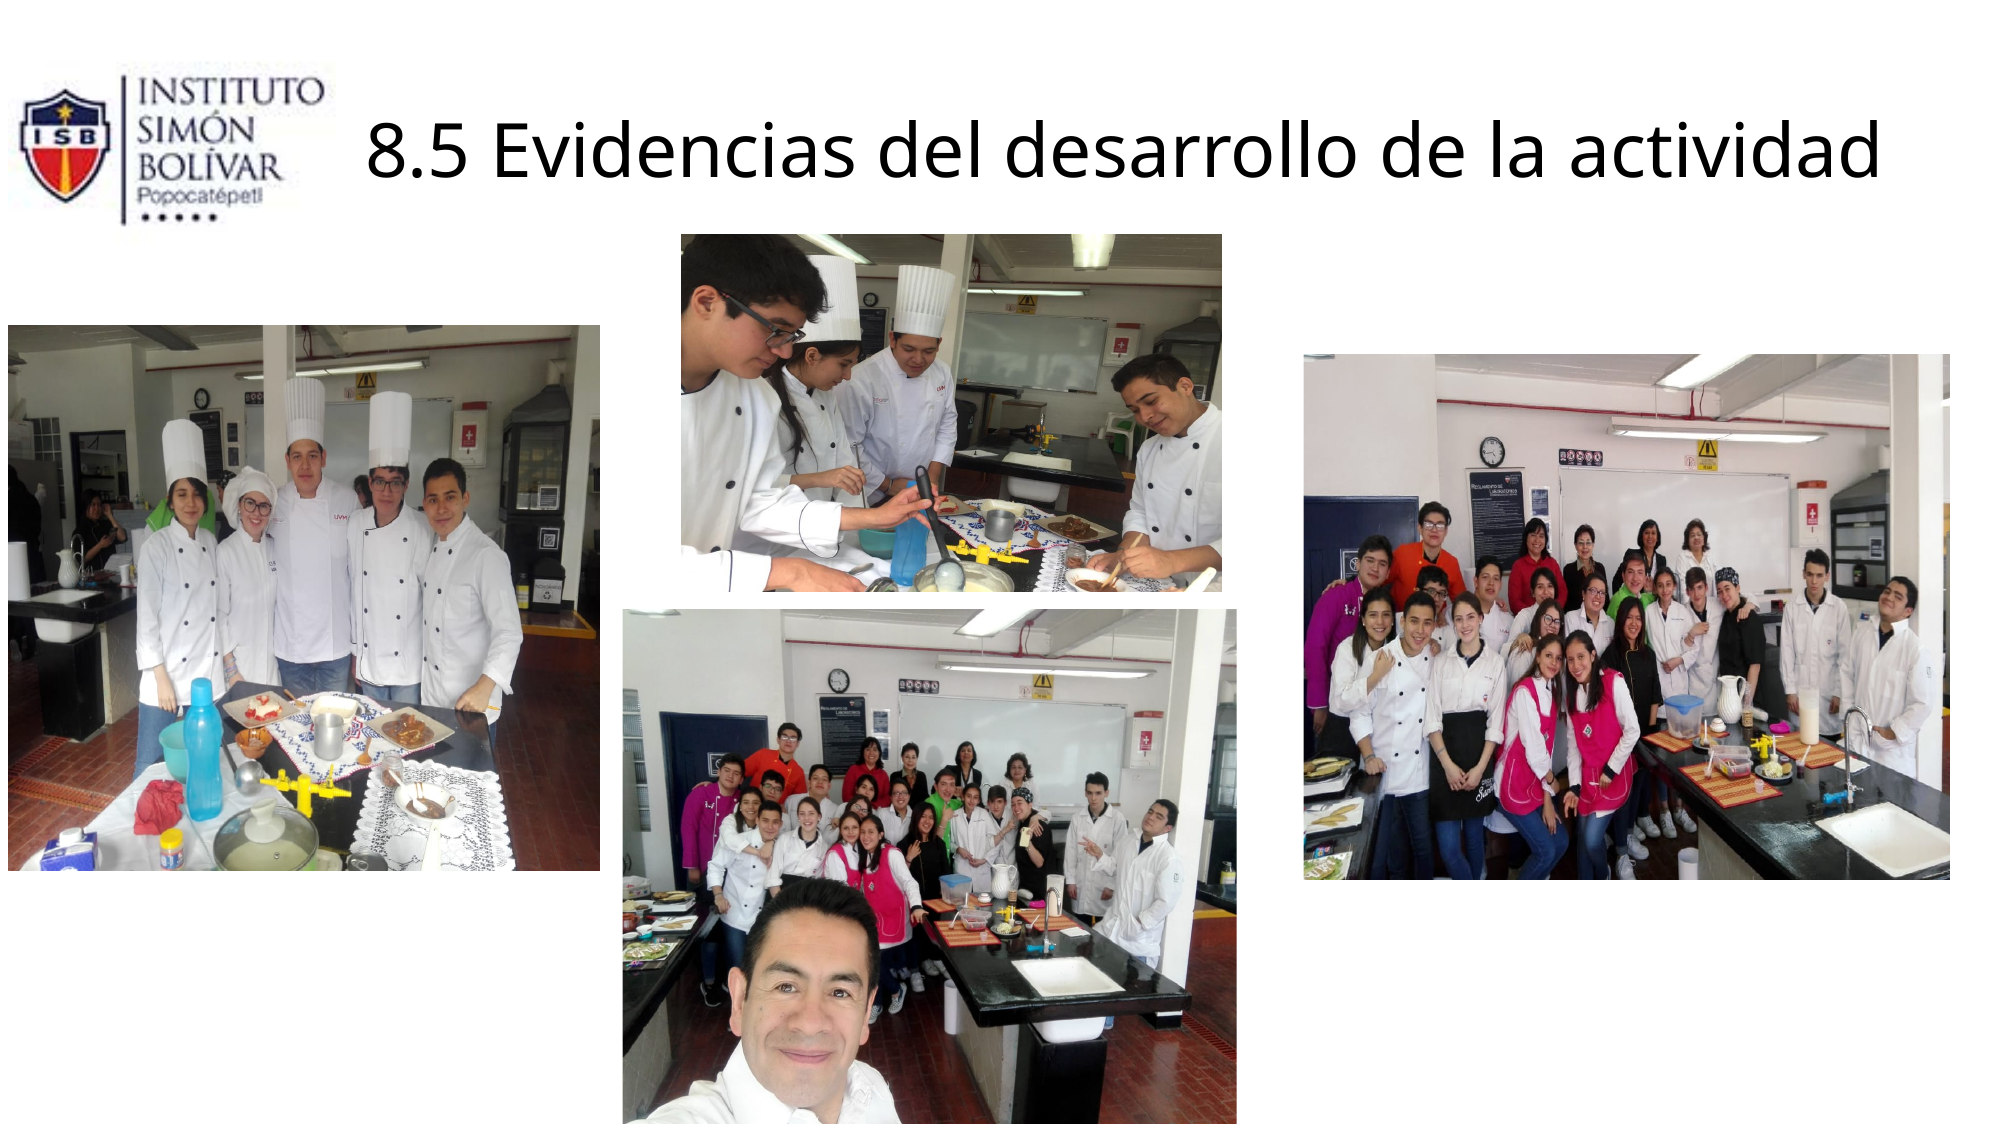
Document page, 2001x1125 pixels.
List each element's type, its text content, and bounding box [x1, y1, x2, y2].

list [8, 325, 600, 871]
picture [681, 234, 1222, 592]
picture [8, 26, 336, 270]
picture [622, 606, 1237, 1124]
title 8.5 Evidencias del desarrollo de la actividad [350, 71, 1936, 235]
picture [1303, 354, 1950, 880]
